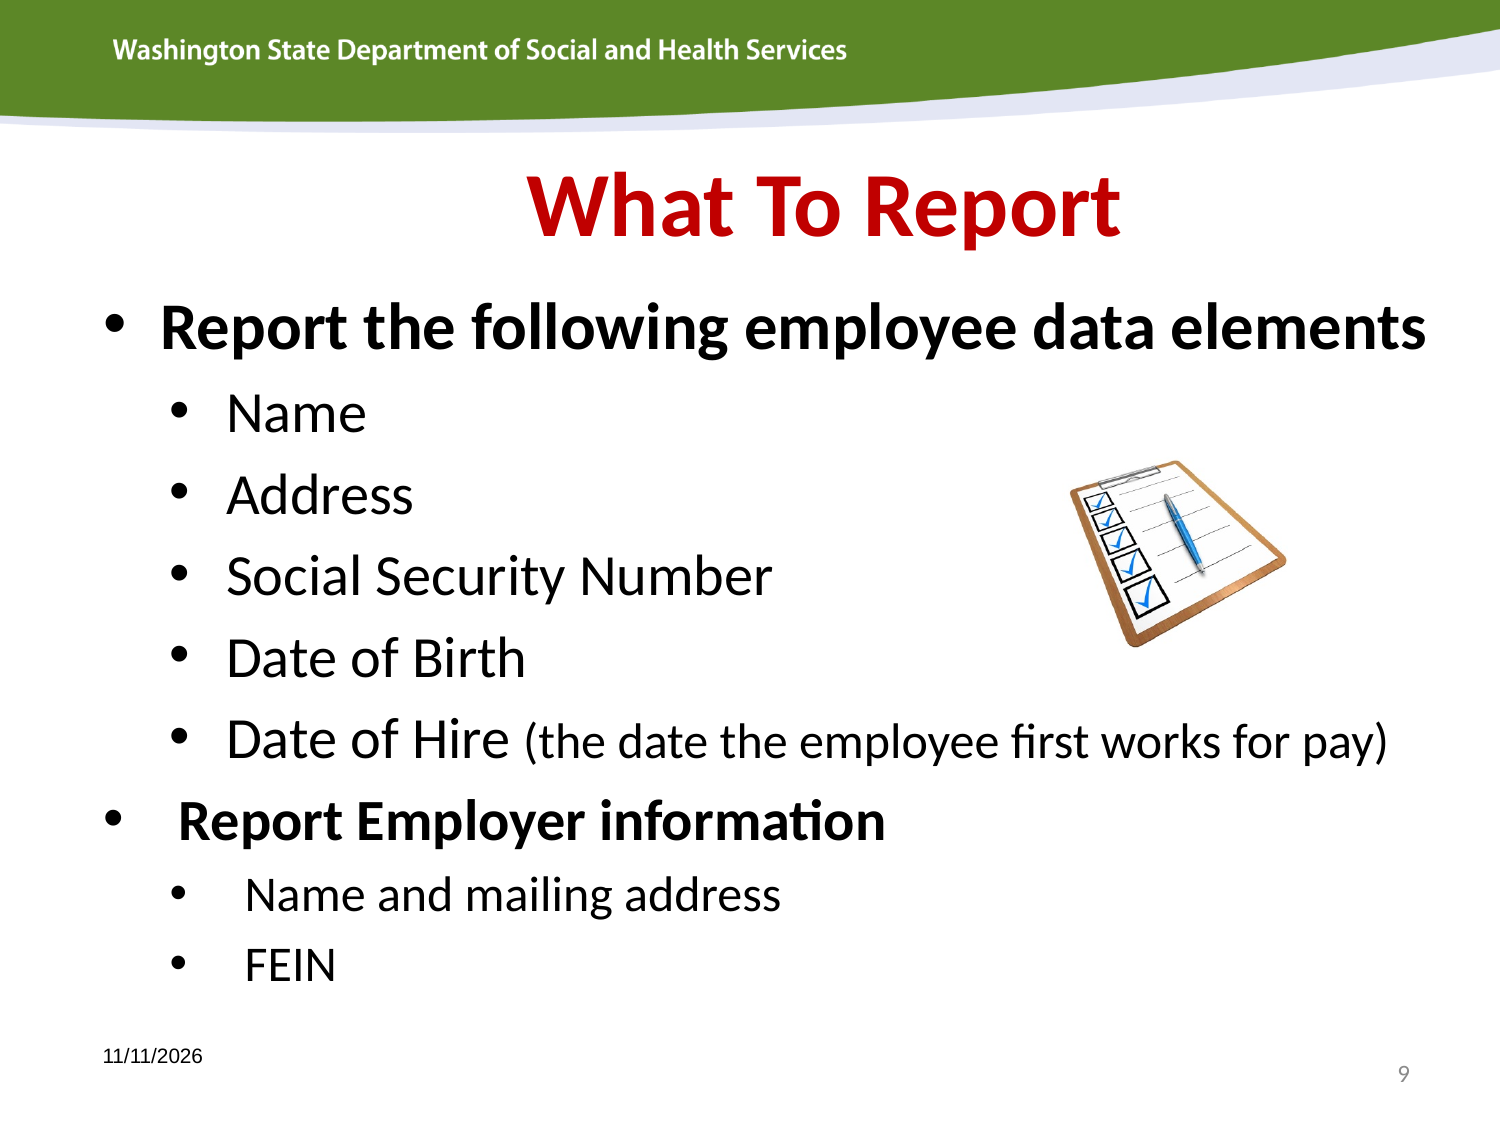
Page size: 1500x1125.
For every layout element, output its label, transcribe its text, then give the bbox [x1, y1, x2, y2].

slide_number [87, 1025, 438, 1085]
picture [0, 0, 1500, 1125]
title What To Report [75, 125, 1425, 275]
slide_number 9 [1074, 1042, 1425, 1103]
list Report the following employee data elements Name Address Social Security Number Date of Birth Date of Hire (the date the employee first works for pay) Report Employer information Name and mailing address FEIN [89, 275, 1450, 1050]
